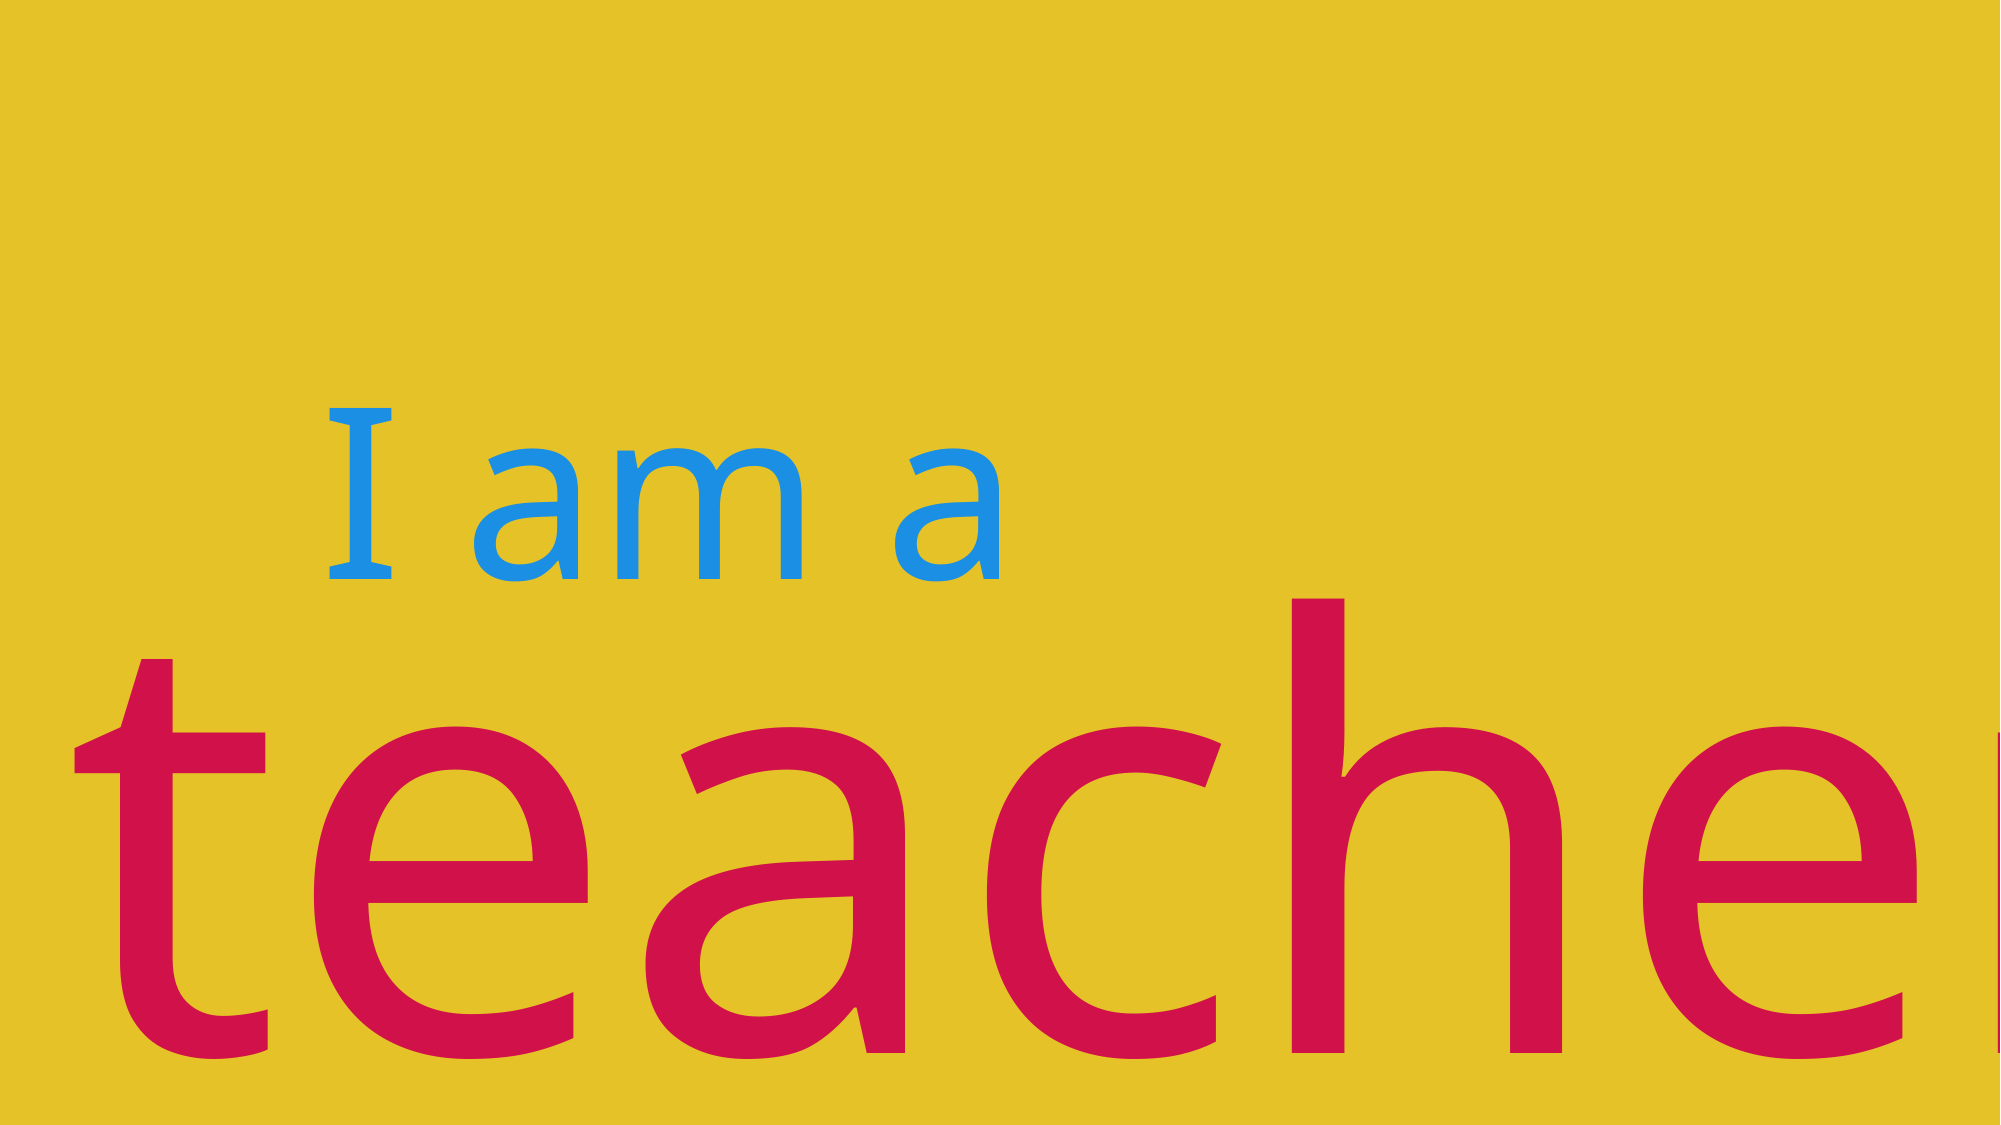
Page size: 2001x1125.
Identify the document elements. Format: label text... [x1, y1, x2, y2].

text_box teacher [50, 448, 2000, 1125]
text_box I am a [305, 333, 1034, 636]
